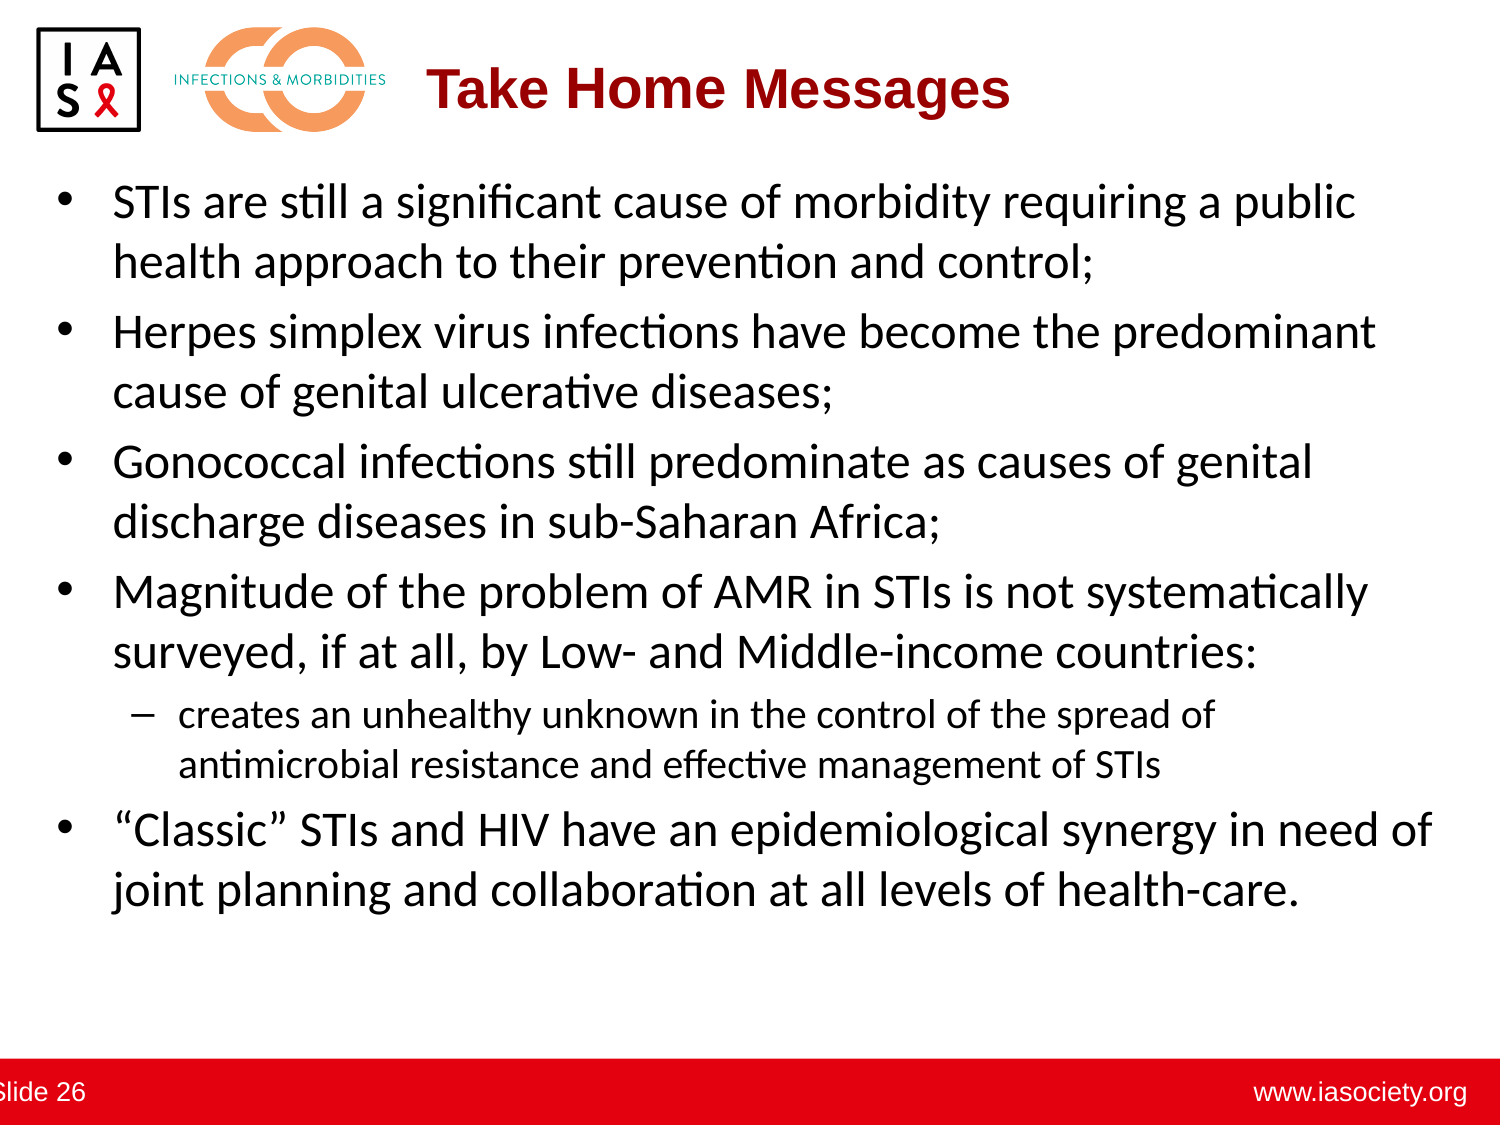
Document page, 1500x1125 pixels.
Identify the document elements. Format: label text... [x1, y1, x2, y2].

picture [162, 0, 390, 160]
picture [35, 26, 142, 133]
list STIs are still a significant cause of morbidity requiring a public health approach to their prevention and control; Herpes simplex virus infections have become the predominant cause of genital ulcerative diseases; Gonococcal infections still predominate as causes of genital discharge diseases in sub-Saharan Africa; Magnitude of the problem of AMR in STIs is not systematically surveyed, if at all, by Low- and Middle-income countries: creates an unhealthy unknown in the control of the spread of antimicrobial resistance and effective management of STIs “Classic” STIs and HIV have an epidemiological synergy in need of joint planning and collaboration at all levels of health-care. [41, 160, 1459, 1059]
title Take Home Messages [410, 42, 1500, 185]
